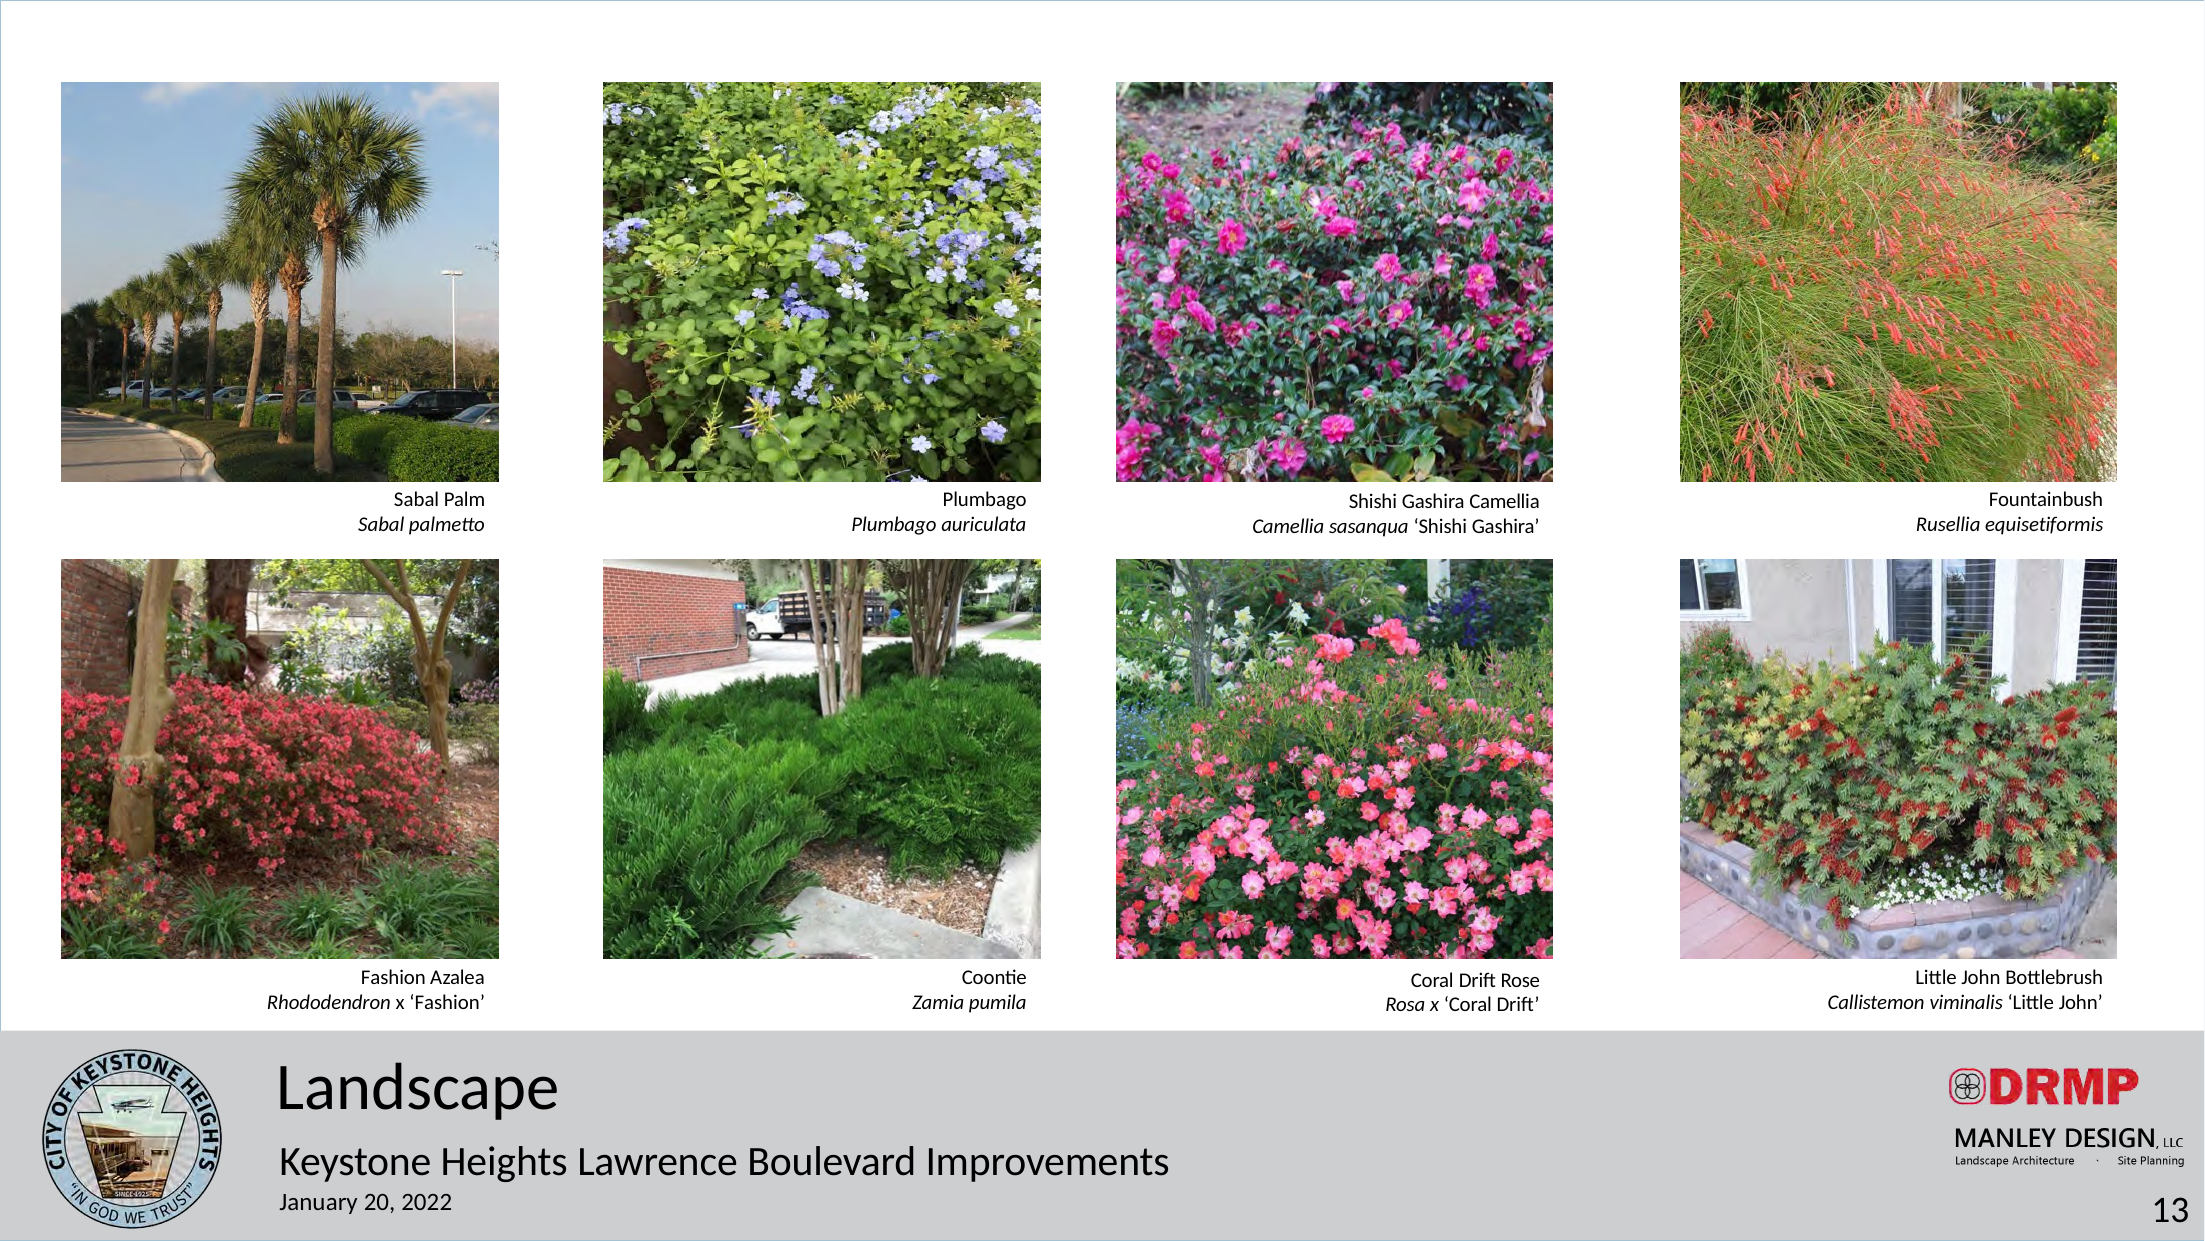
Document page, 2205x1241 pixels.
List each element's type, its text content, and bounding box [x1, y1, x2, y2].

picture [1115, 559, 1554, 959]
text_box Fashion Azalea Rhododendron x ‘Fashion’ [262, 968, 486, 1014]
picture [1679, 559, 2118, 959]
text_box Shishi Gashira Camellia Camellia sasanqua ‘Shishi Gashira’ [1246, 490, 1541, 538]
text_box Landscape Keystone Heights Lawrence Boulevard Improvements January 20, 2022 [274, 1057, 1181, 1216]
text_box Plumbago Plumbago auriculata [847, 490, 1028, 536]
text_box Coral Drift Rose Rosa x ‘Coral Drift’ [1380, 968, 1541, 1017]
picture [603, 82, 1041, 482]
text_box Coontie Zamia pumila [908, 968, 1028, 1014]
picture [61, 559, 499, 959]
text_box Fountainbush Rusellia equisetiformis [1911, 490, 2105, 536]
picture [61, 82, 499, 482]
text_box Little John Bottlebrush Callistemon viminalis ‘Little John’ [1820, 968, 2104, 1014]
picture [36, 1042, 227, 1234]
picture [1115, 82, 1554, 482]
picture [603, 559, 1041, 959]
picture [1933, 1049, 2192, 1176]
text_box Sabal Palm Sabal palmetto [353, 490, 486, 536]
picture [1679, 82, 2118, 482]
slide_number 12 [2145, 1191, 2198, 1241]
